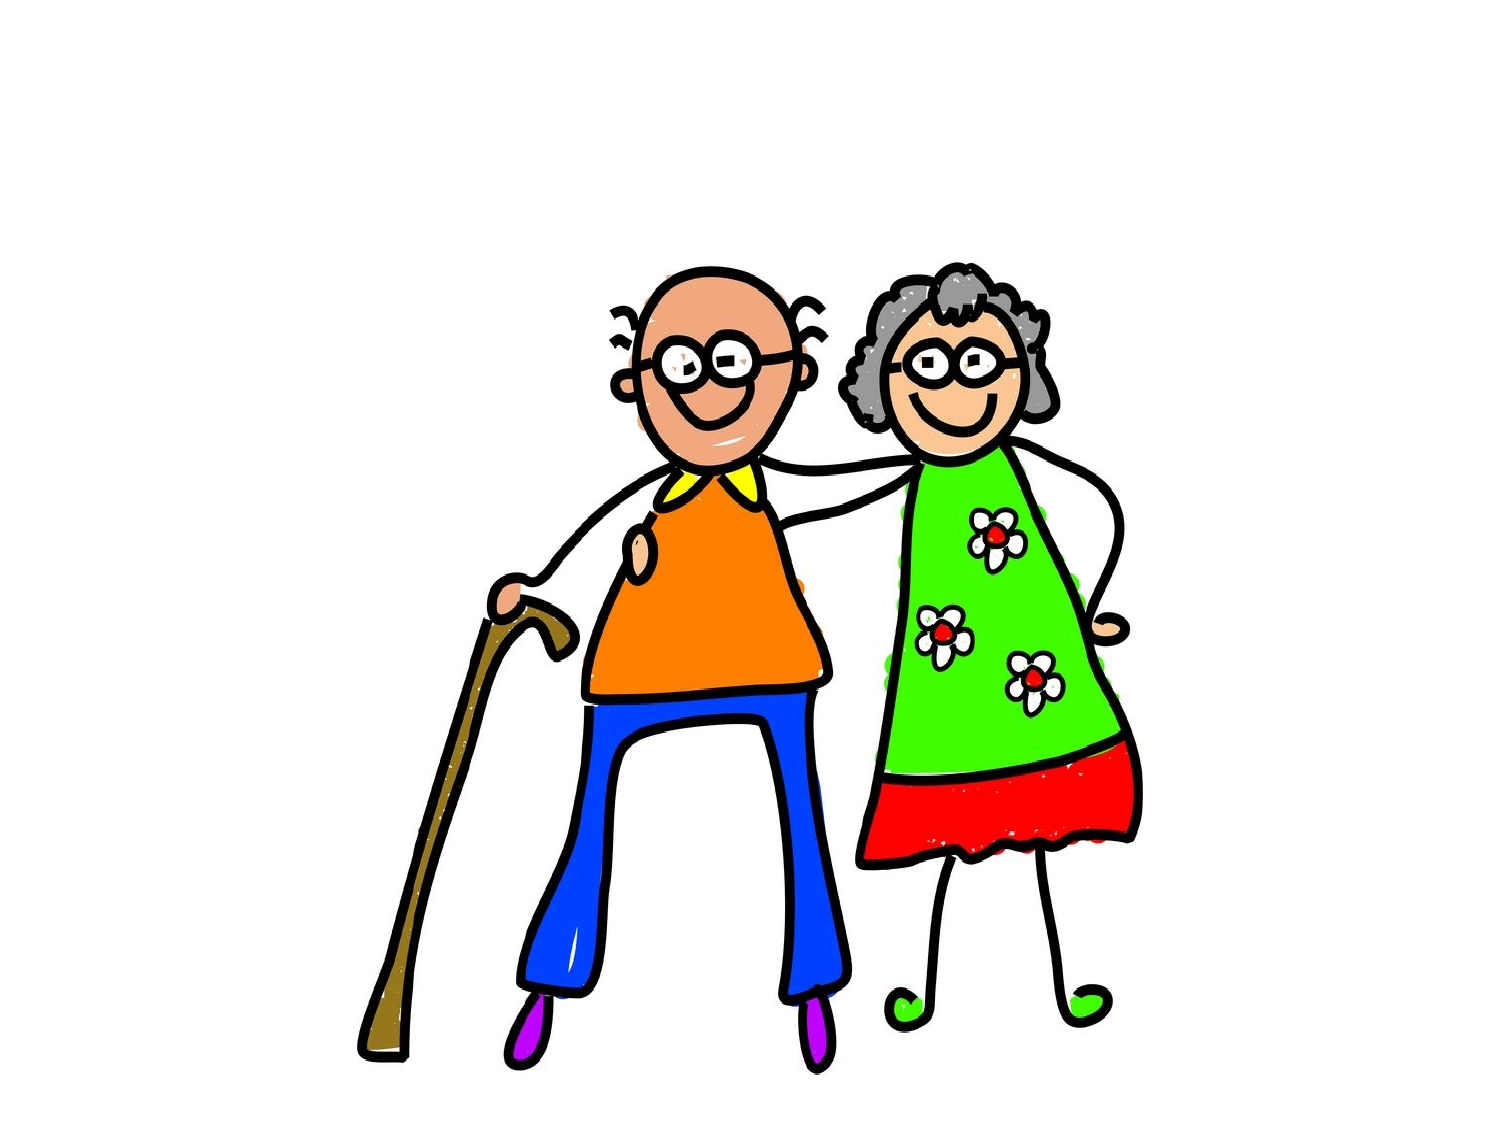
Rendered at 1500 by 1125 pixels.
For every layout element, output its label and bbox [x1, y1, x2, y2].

list [356, 262, 1143, 1076]
